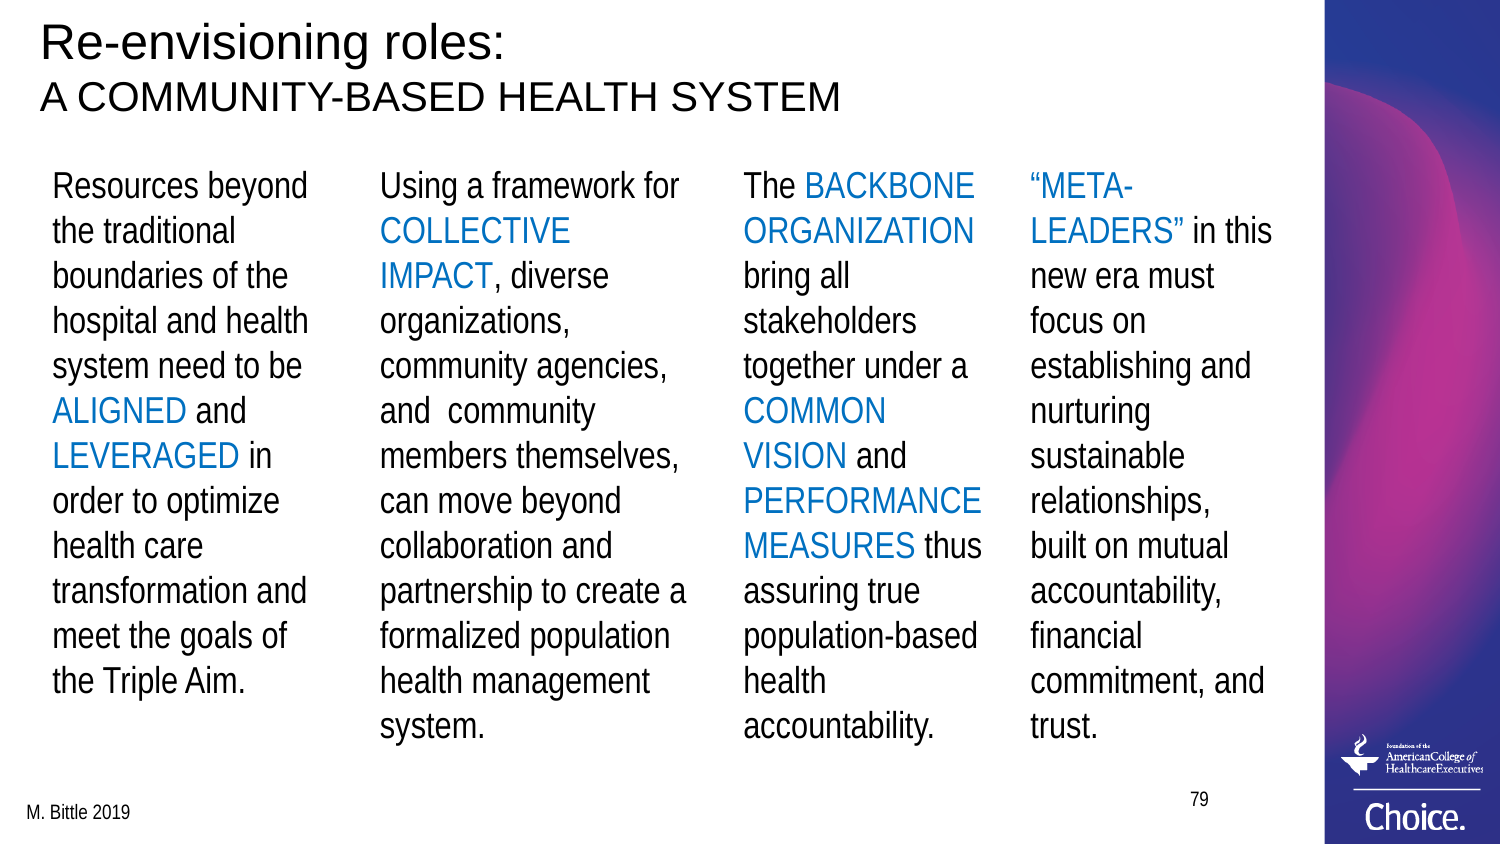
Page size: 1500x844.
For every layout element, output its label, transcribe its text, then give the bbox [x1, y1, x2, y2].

text_box The BACKBONE ORGANIZATION bring all stakeholders together under a COMMON VISION and PERFORMANCE MEASURES thus assuring true population-based health accountability. [728, 153, 1001, 754]
text_box M. Bittle 2019 [11, 792, 225, 830]
slide_number 79 [1175, 768, 1257, 827]
title Re-envisioning roles: A COMMUNITY-BASED HEALTH SYSTEM [24, 3, 1325, 126]
picture [1324, 0, 1500, 844]
text_box Using a framework for COLLECTIVE IMPACT, diverse organizations, community agencies, and community members themselves, can move beyond collaboration and partnership to create a formalized population health management system. [365, 153, 714, 709]
text_box “META-LEADERS” in this new era must focus on establishing and nurturing sustainable relationships, built on mutual accountability, financial commitment, and trust. [1015, 153, 1288, 754]
text_box Resources beyond the traditional boundaries of the hospital and health system need to be ALIGNED and LEVERAGED in order to optimize health care transformation and meet the goals of the Triple Aim. [37, 153, 347, 709]
